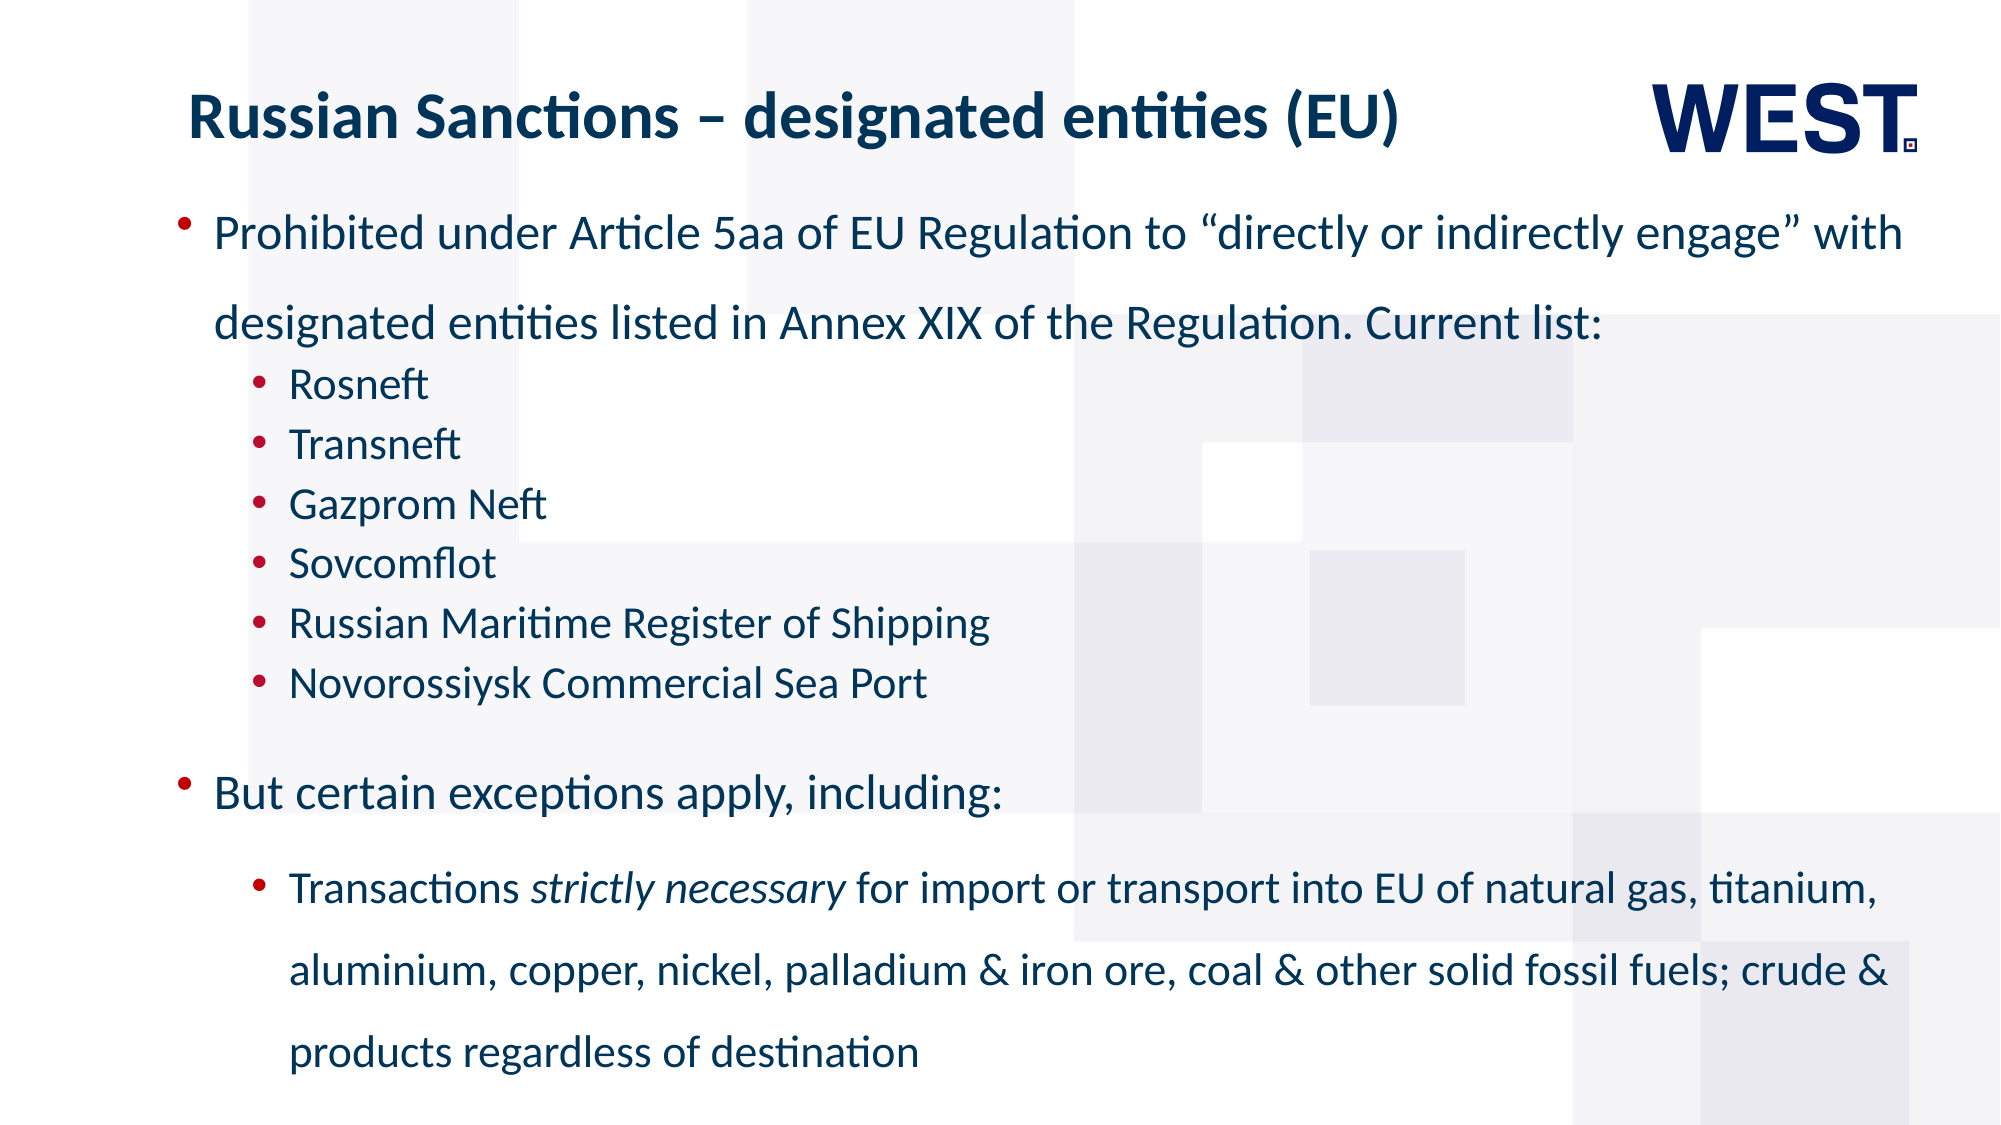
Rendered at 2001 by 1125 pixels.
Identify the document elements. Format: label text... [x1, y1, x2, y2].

list Prohibited under Article 5aa of EU Regulation to “directly or indirectly engage” with designated entities listed in Annex XIX of the Regulation. Current list: Rosneft Transneft Gazprom Neft Sovcomflot Russian Maritime Register of Shipping Novorossiysk Commercial Sea Port But certain exceptions apply, including: Transactions strictly necessary for import or transport into EU of natural gas, titanium, aluminium, copper, nickel, palladium & iron ore, coal & other solid fossil fuels; crude & products regardless of destination [161, 162, 1957, 1031]
title Russian Sanctions – designated entities (EU) [173, 55, 1612, 180]
picture [0, 0, 2000, 1125]
